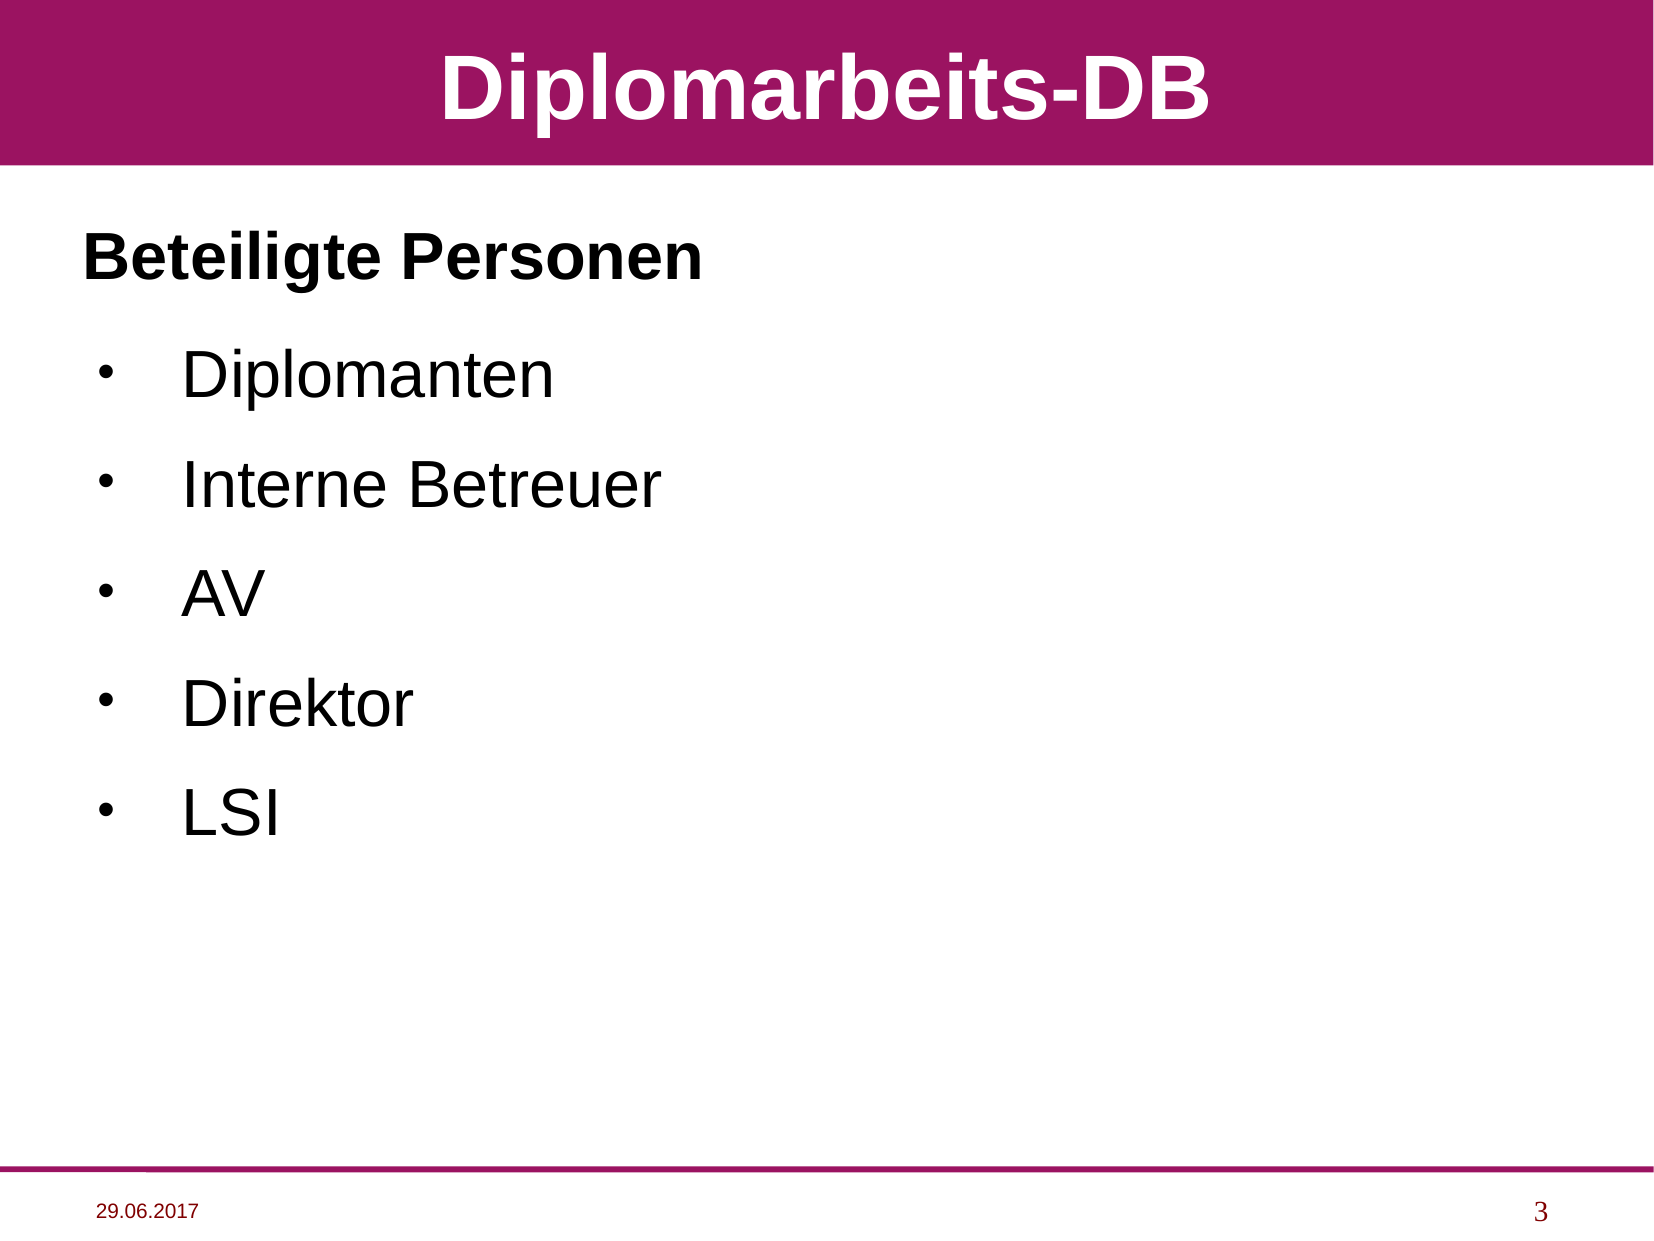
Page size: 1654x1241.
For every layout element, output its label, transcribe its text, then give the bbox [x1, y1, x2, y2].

text_box Diplomanten Interne Betreuer AV Direktor LSI [82, 323, 1531, 902]
title Diplomarbeits-DB [0, 0, 1654, 166]
list Beteiligte Personen [82, 212, 1571, 300]
slide_number 3 [1429, 1181, 1654, 1239]
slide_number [0, 1181, 296, 1241]
